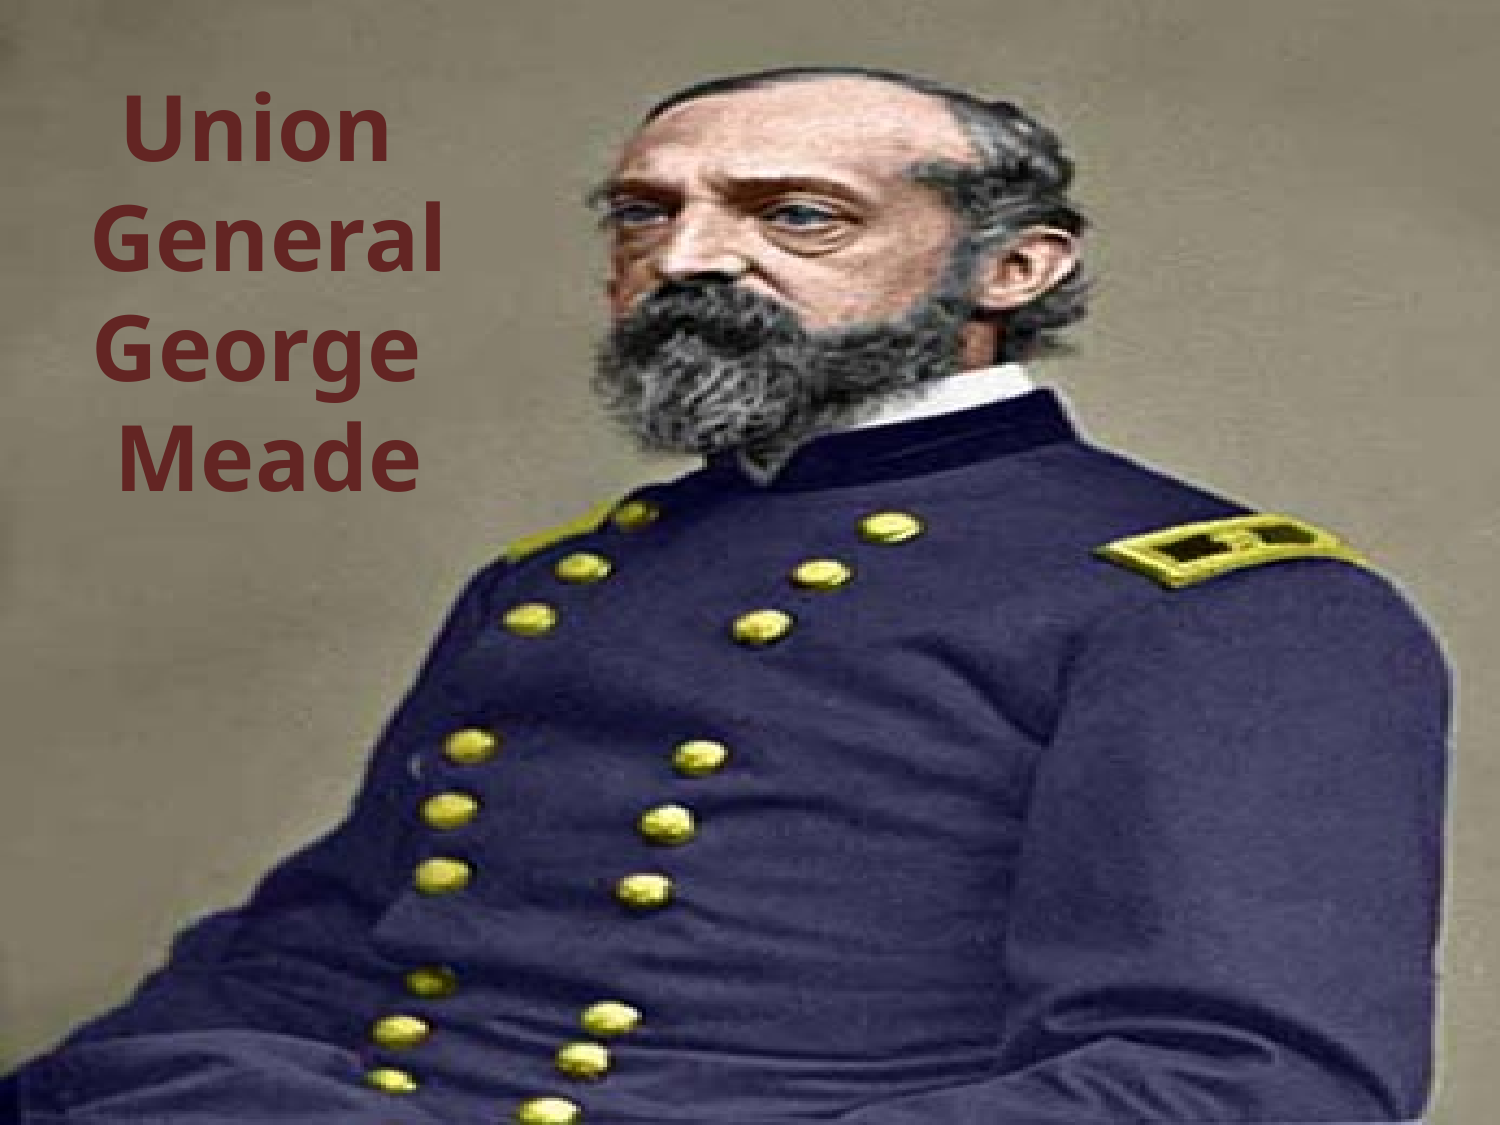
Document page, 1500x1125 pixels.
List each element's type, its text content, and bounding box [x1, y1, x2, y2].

picture [0, 0, 1500, 1125]
text_box Union General George Meade [24, 62, 513, 517]
